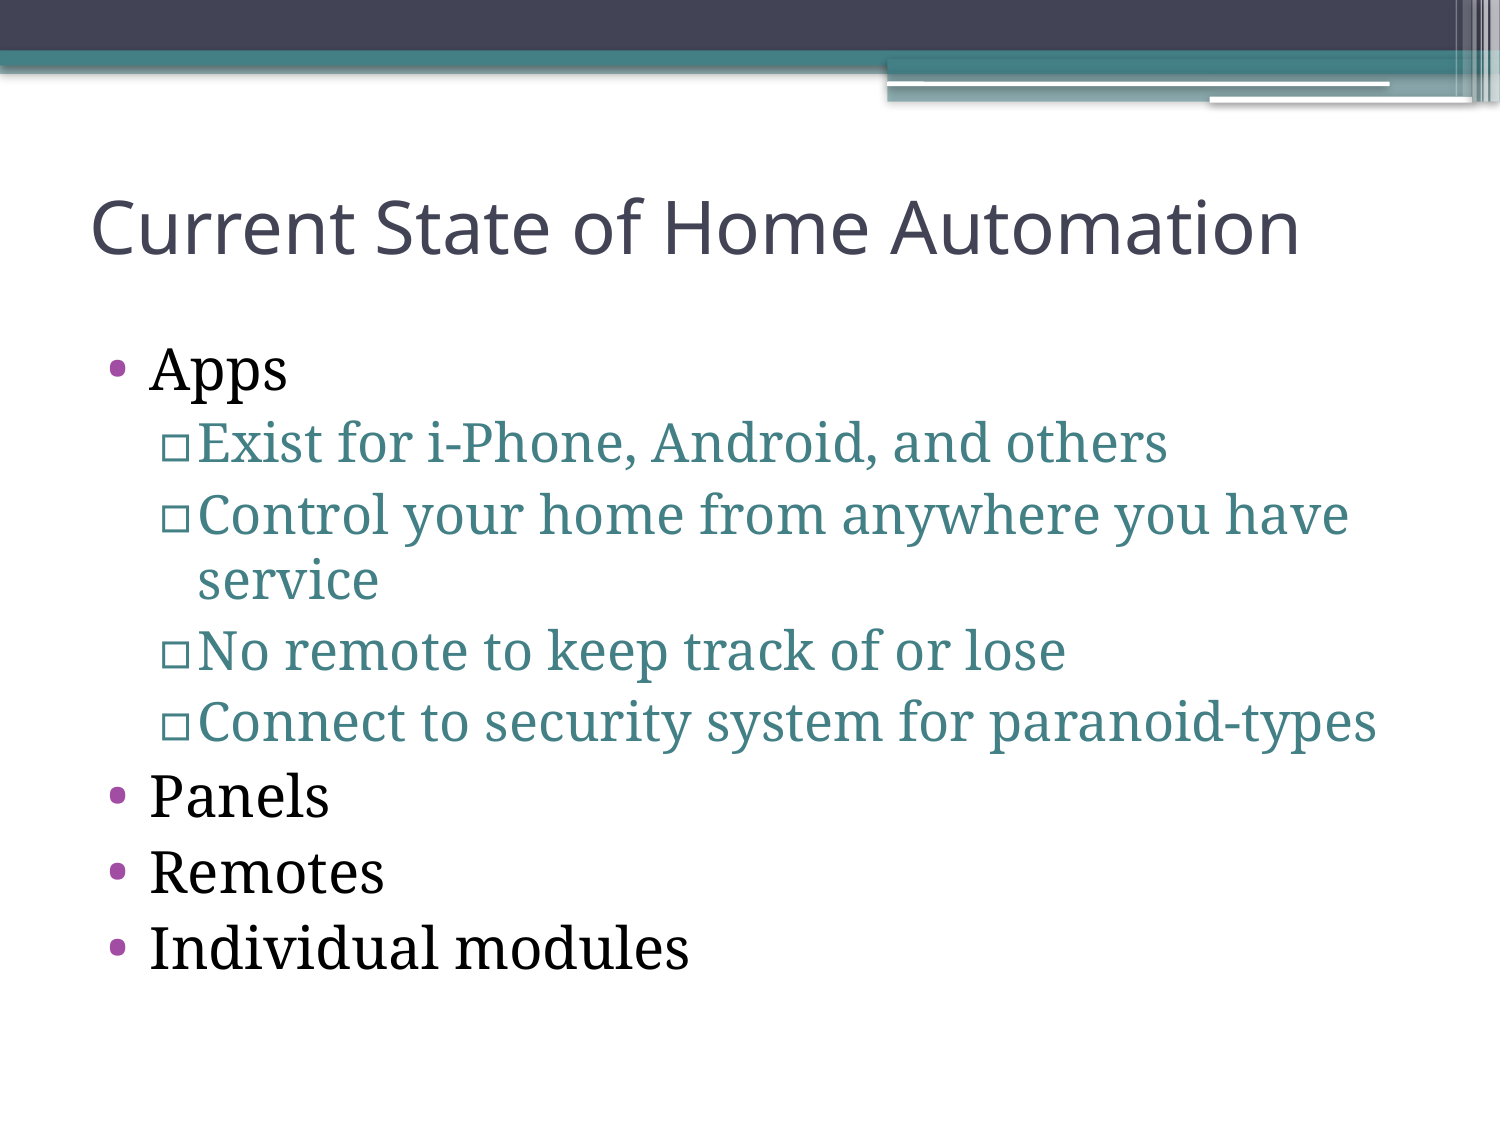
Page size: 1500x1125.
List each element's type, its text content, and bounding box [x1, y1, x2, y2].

list Apps Exist for i-Phone, Android, and others Control your home from anywhere you have service No remote to keep track of or lose Connect to security system for paranoid-types Panels Remotes Individual modules [75, 324, 1425, 1035]
title Current State of Home Automation [75, 137, 1425, 313]
